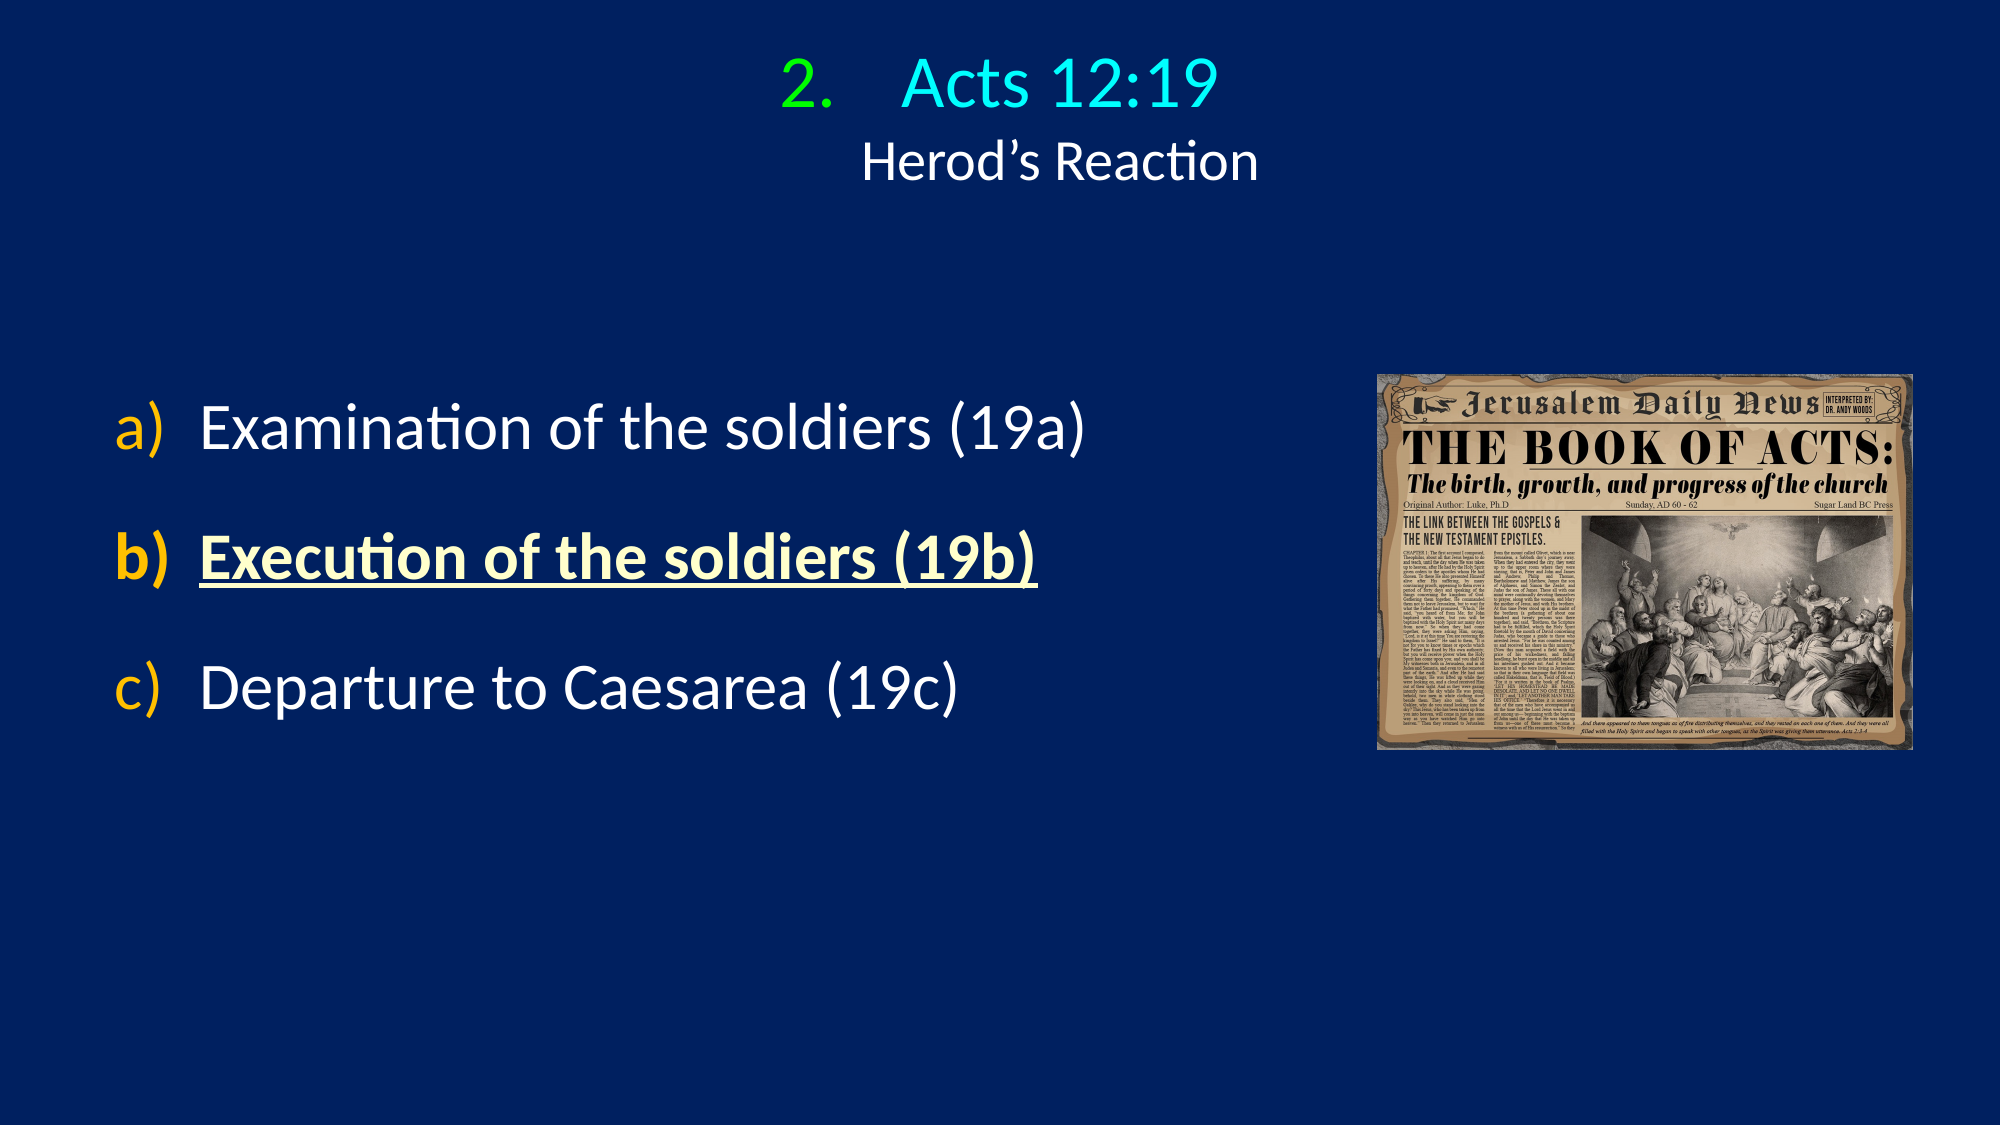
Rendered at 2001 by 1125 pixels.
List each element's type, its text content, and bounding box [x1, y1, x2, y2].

list Examination of the soldiers (19a) Execution of the soldiers (19b) Departure to Caesarea (19c) [99, 375, 1238, 750]
title Acts 12:19 Herod’s Reaction [449, 37, 1551, 188]
picture [1377, 374, 1913, 750]
